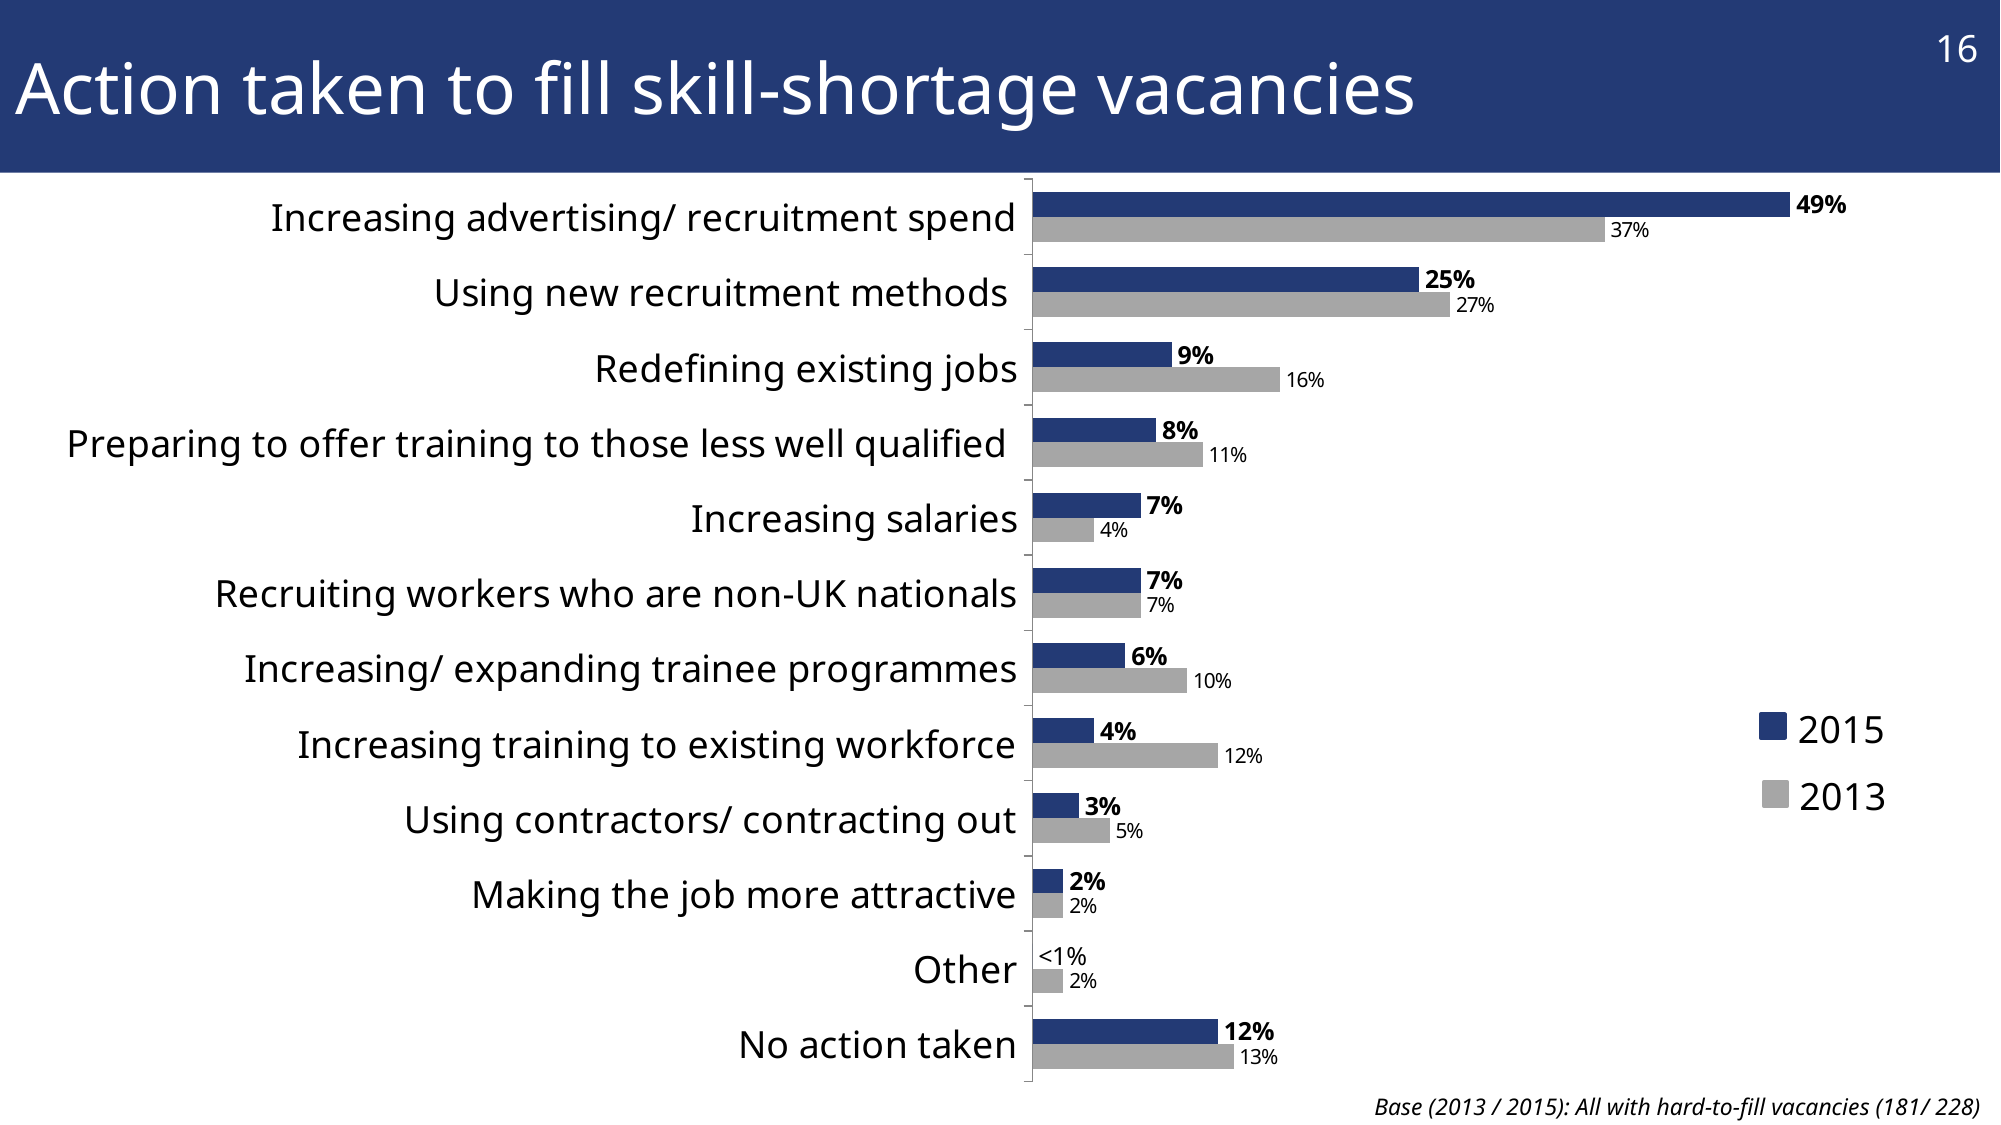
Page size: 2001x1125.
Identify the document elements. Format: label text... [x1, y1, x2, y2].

chart [26, 160, 2000, 1101]
title Action taken to fill skill-shortage vacancies [0, 0, 2000, 173]
text_box Base (2013 / 2015): All with hard-to-fill vacancies (181/ 228) [1245, 1112, 1982, 1122]
text_box 16 [1920, 17, 1994, 78]
